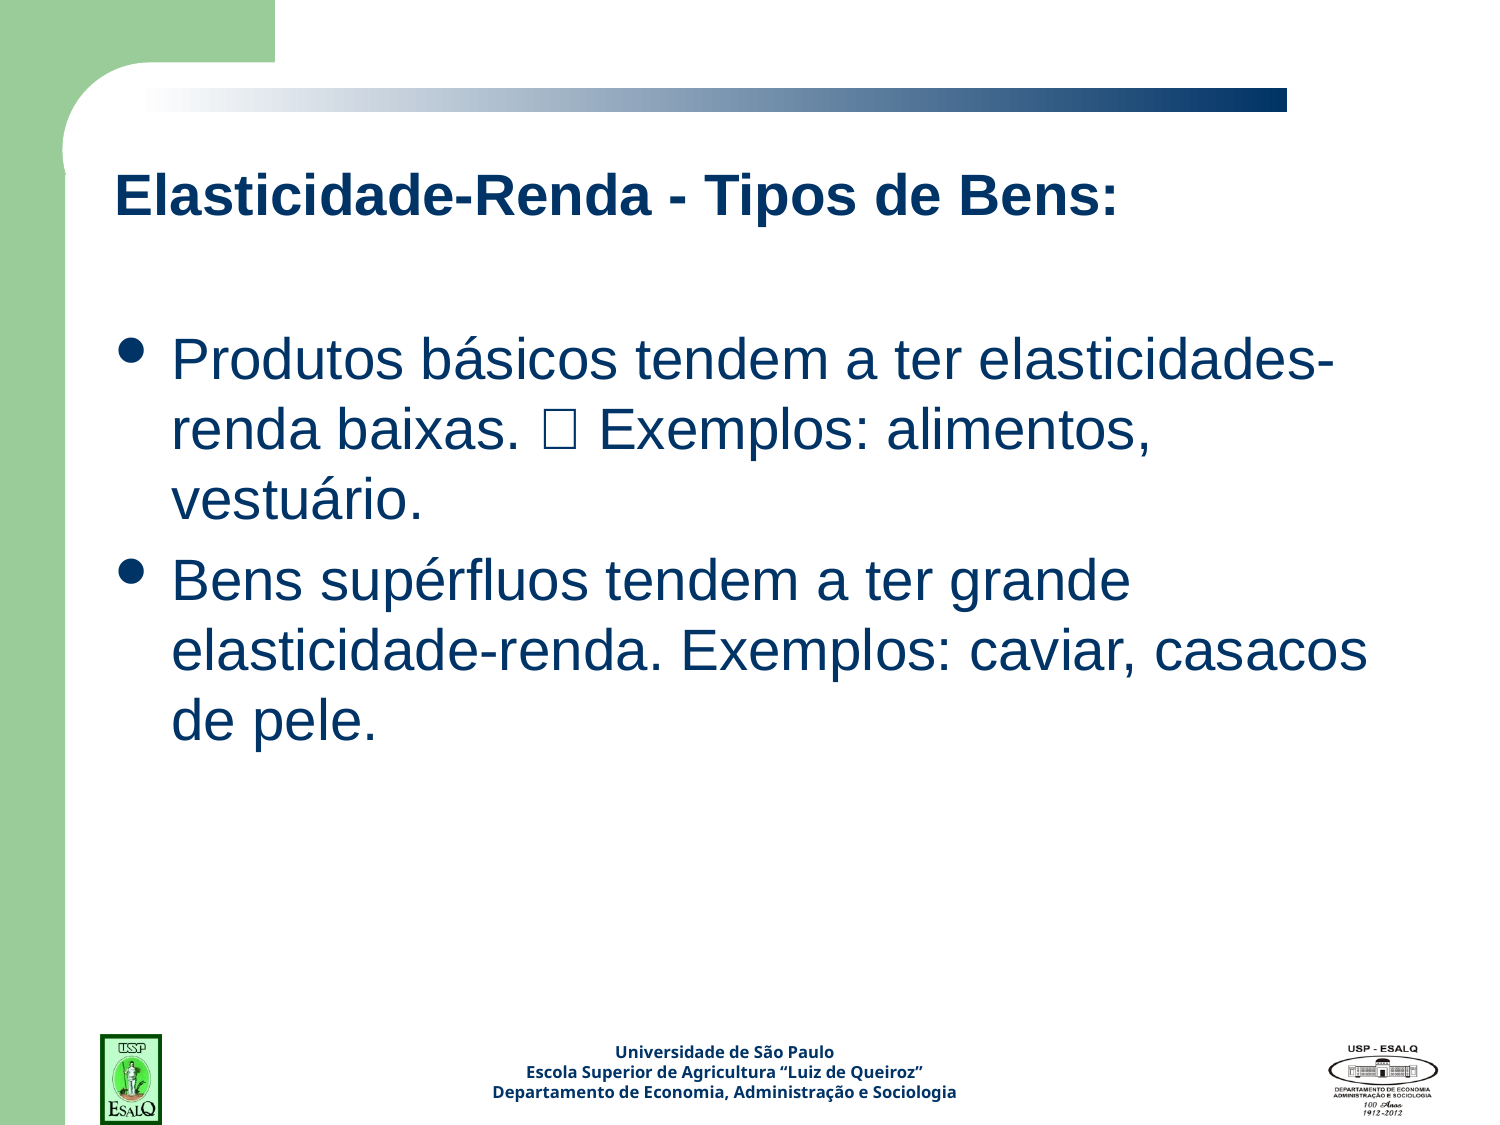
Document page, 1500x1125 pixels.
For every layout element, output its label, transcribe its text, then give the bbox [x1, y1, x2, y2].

picture [100, 1034, 162, 1125]
list Elasticidade-Renda - Tipos de Bens: Produtos básicos tendem a ter elasticidades-renda baixas.  Exemplos: alimentos, vestuário. Bens supérfluos tendem a ter grande elasticidade-renda. Exemplos: caviar, casacos de pele. [99, 149, 1438, 1000]
picture [1316, 1034, 1451, 1123]
